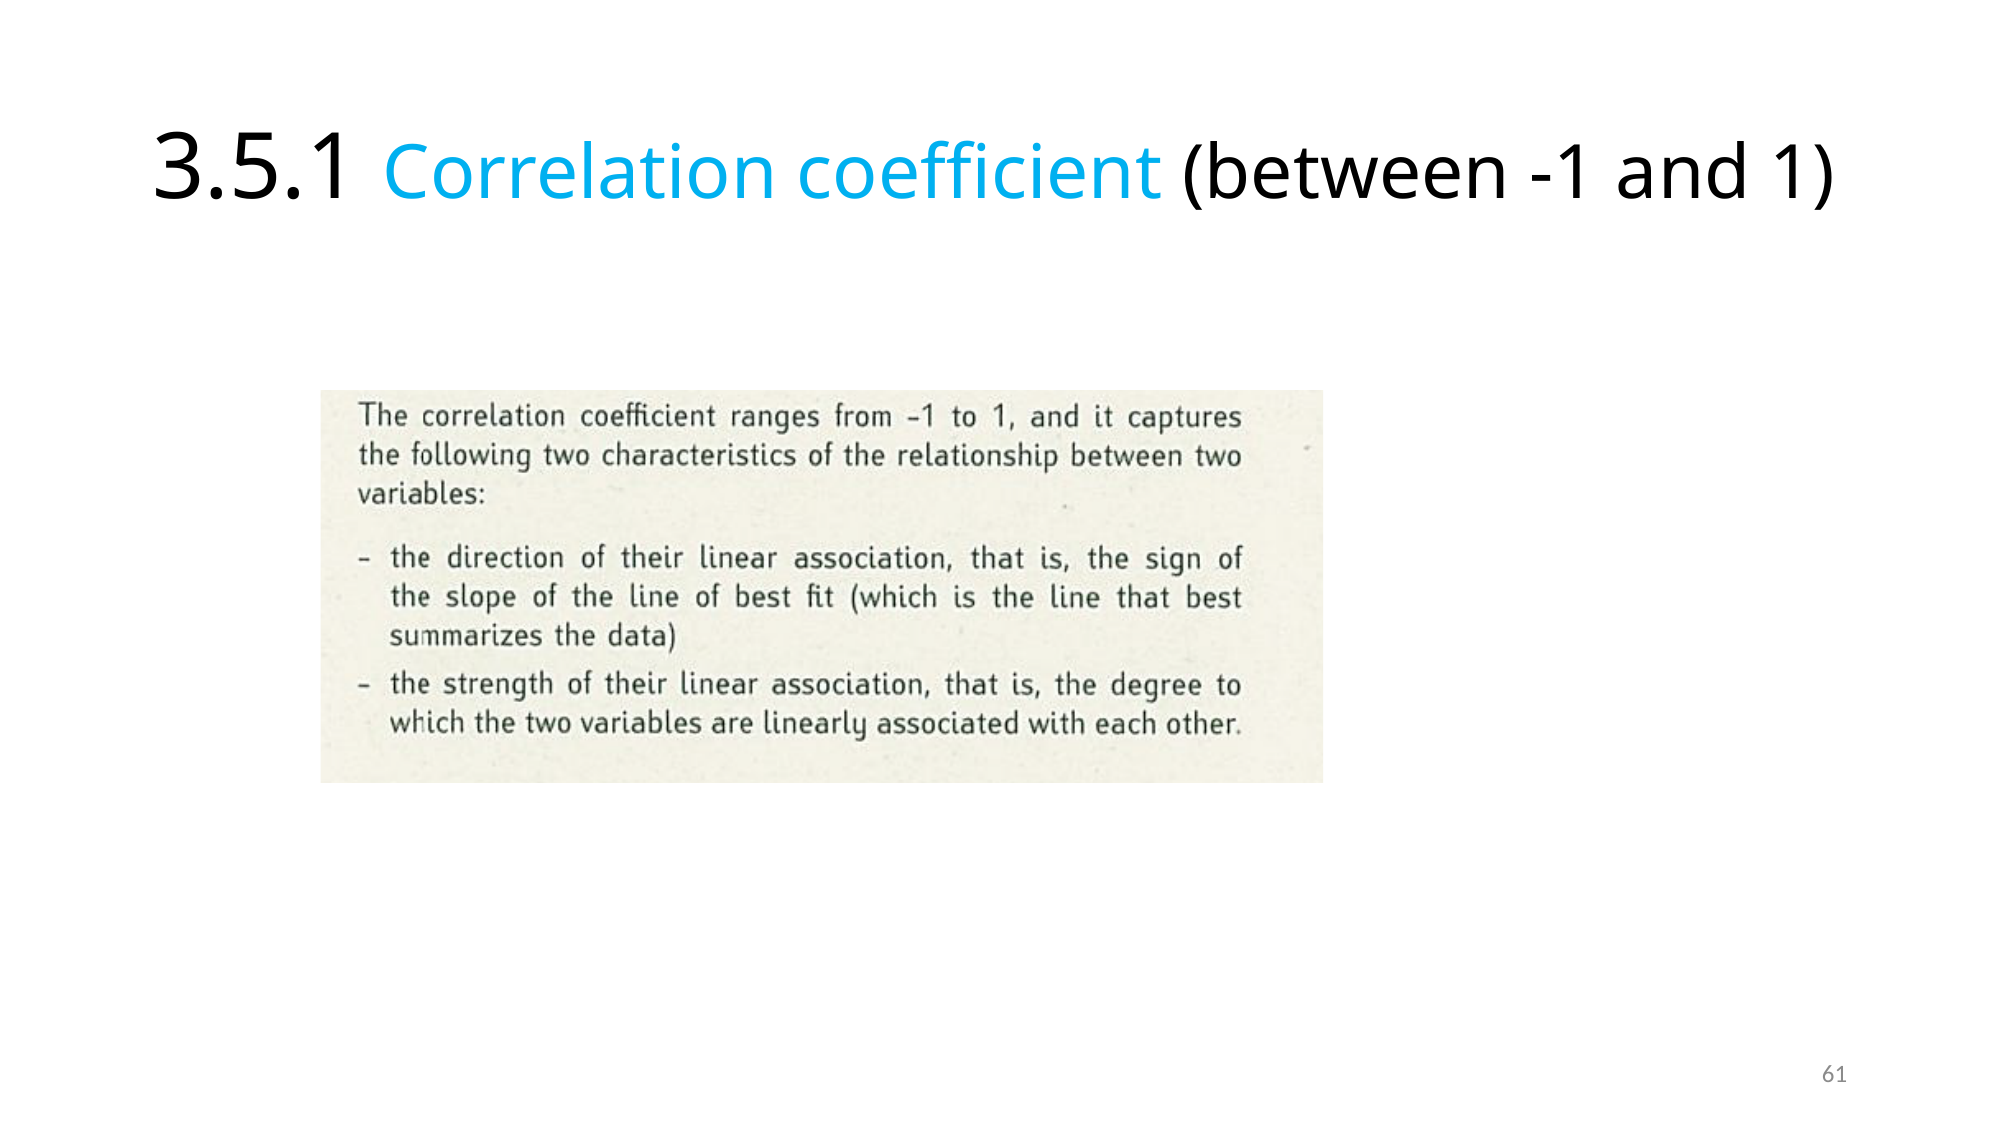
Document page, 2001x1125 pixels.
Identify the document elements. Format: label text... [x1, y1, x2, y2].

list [320, 390, 1324, 783]
title 3.5.1 Correlation coefficient (between -1 and 1) [137, 59, 1863, 278]
slide_number 61 [1412, 1042, 1863, 1103]
